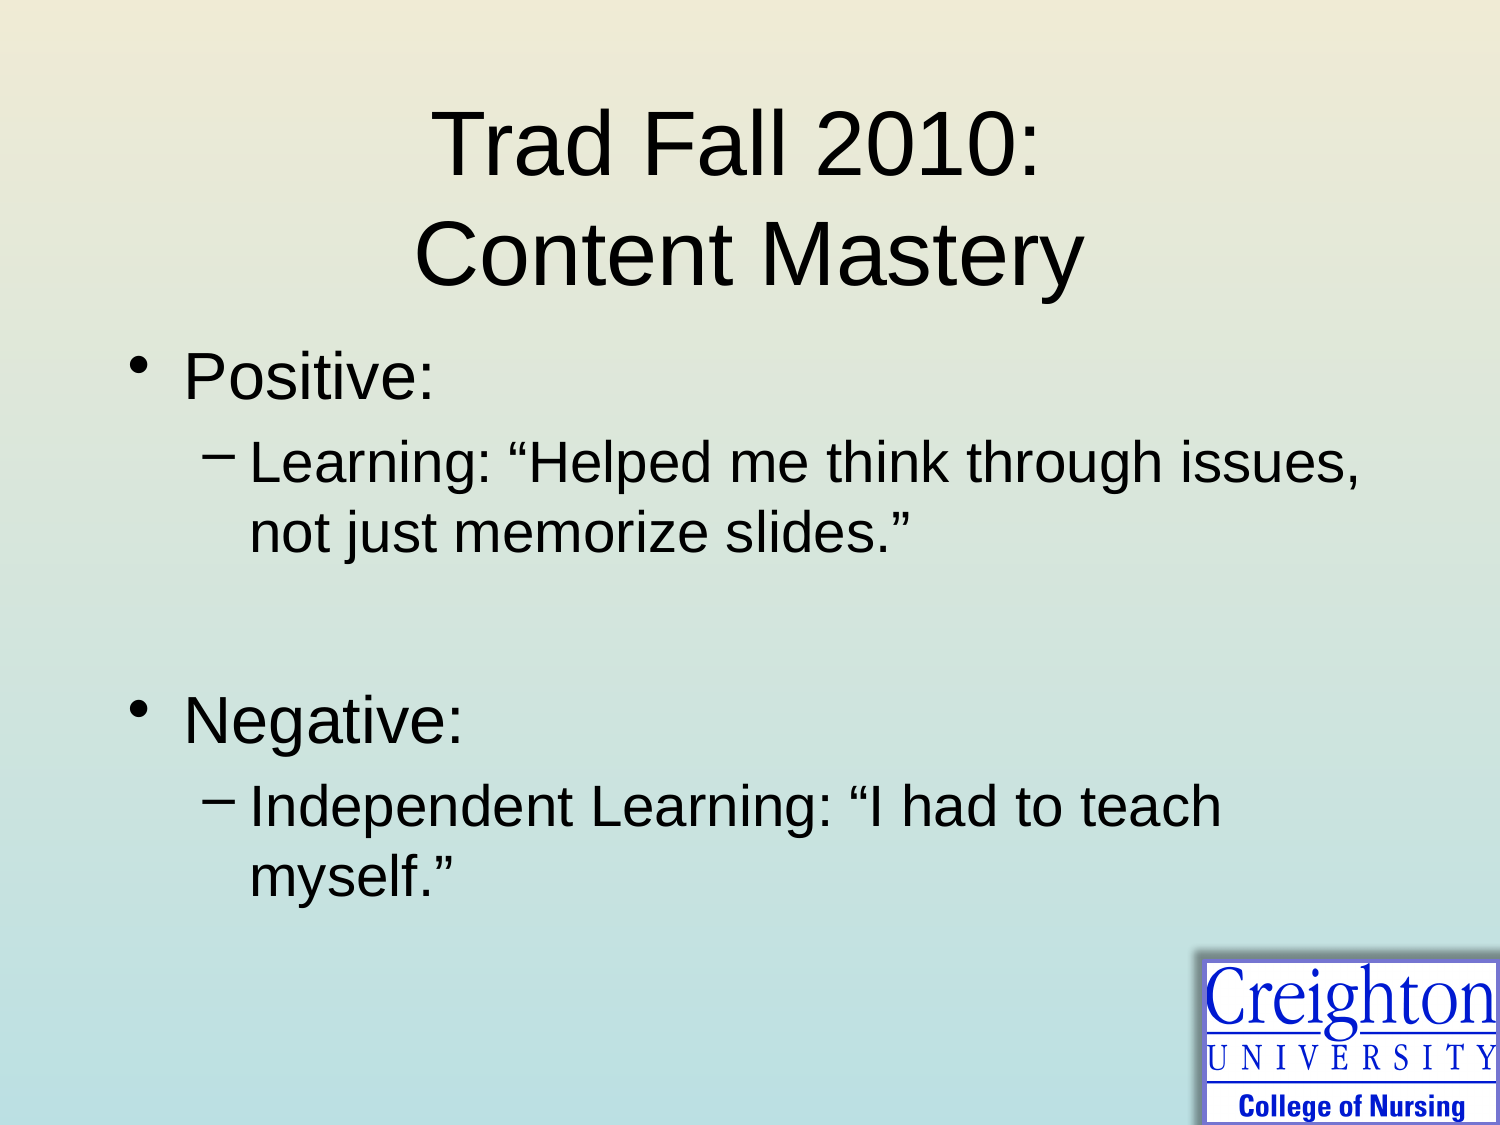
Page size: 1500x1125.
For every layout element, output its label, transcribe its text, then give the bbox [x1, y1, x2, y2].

picture [1207, 963, 1496, 1122]
title Trad Fall 2010: Content Mastery [112, 99, 1388, 288]
list Positive: Learning: “Helped me think through issues, not just memorize slides.” Negative: Independent Learning: “I had to teach myself.” [112, 324, 1388, 1000]
